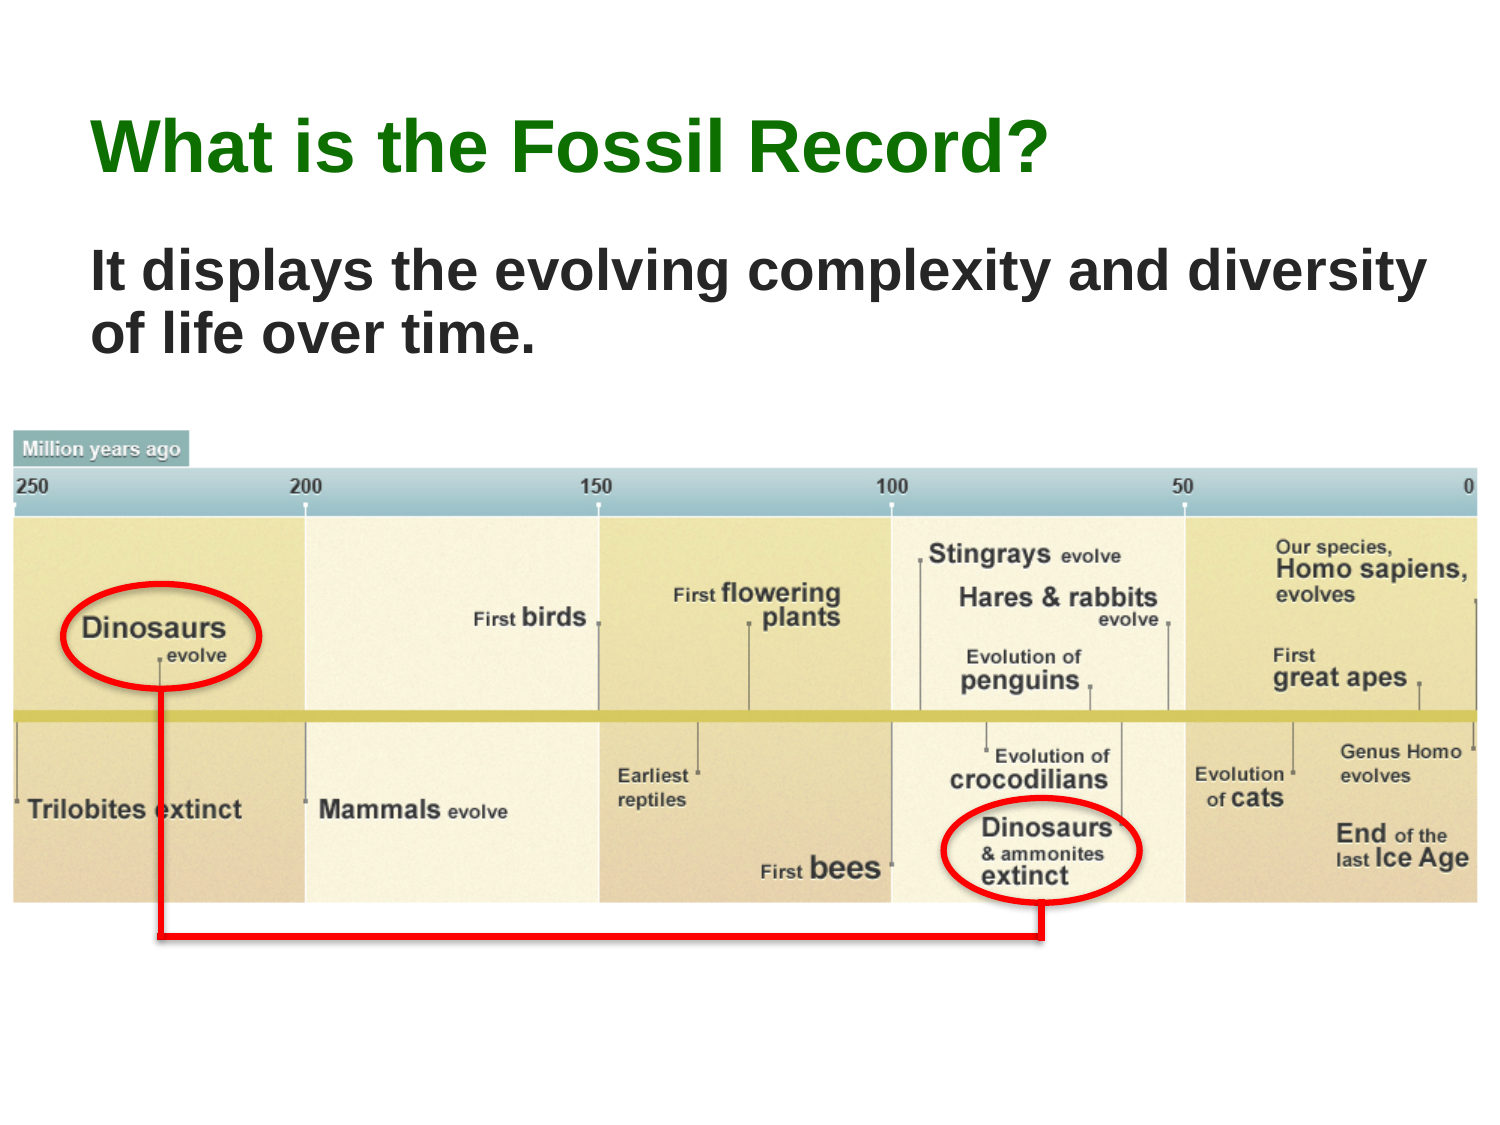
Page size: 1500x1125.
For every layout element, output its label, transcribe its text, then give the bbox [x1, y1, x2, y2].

list It displays the evolving complexity and diversity of life over time. [75, 232, 1447, 394]
title What is the Fossil Record? [75, 49, 1425, 232]
picture [0, 416, 1500, 924]
